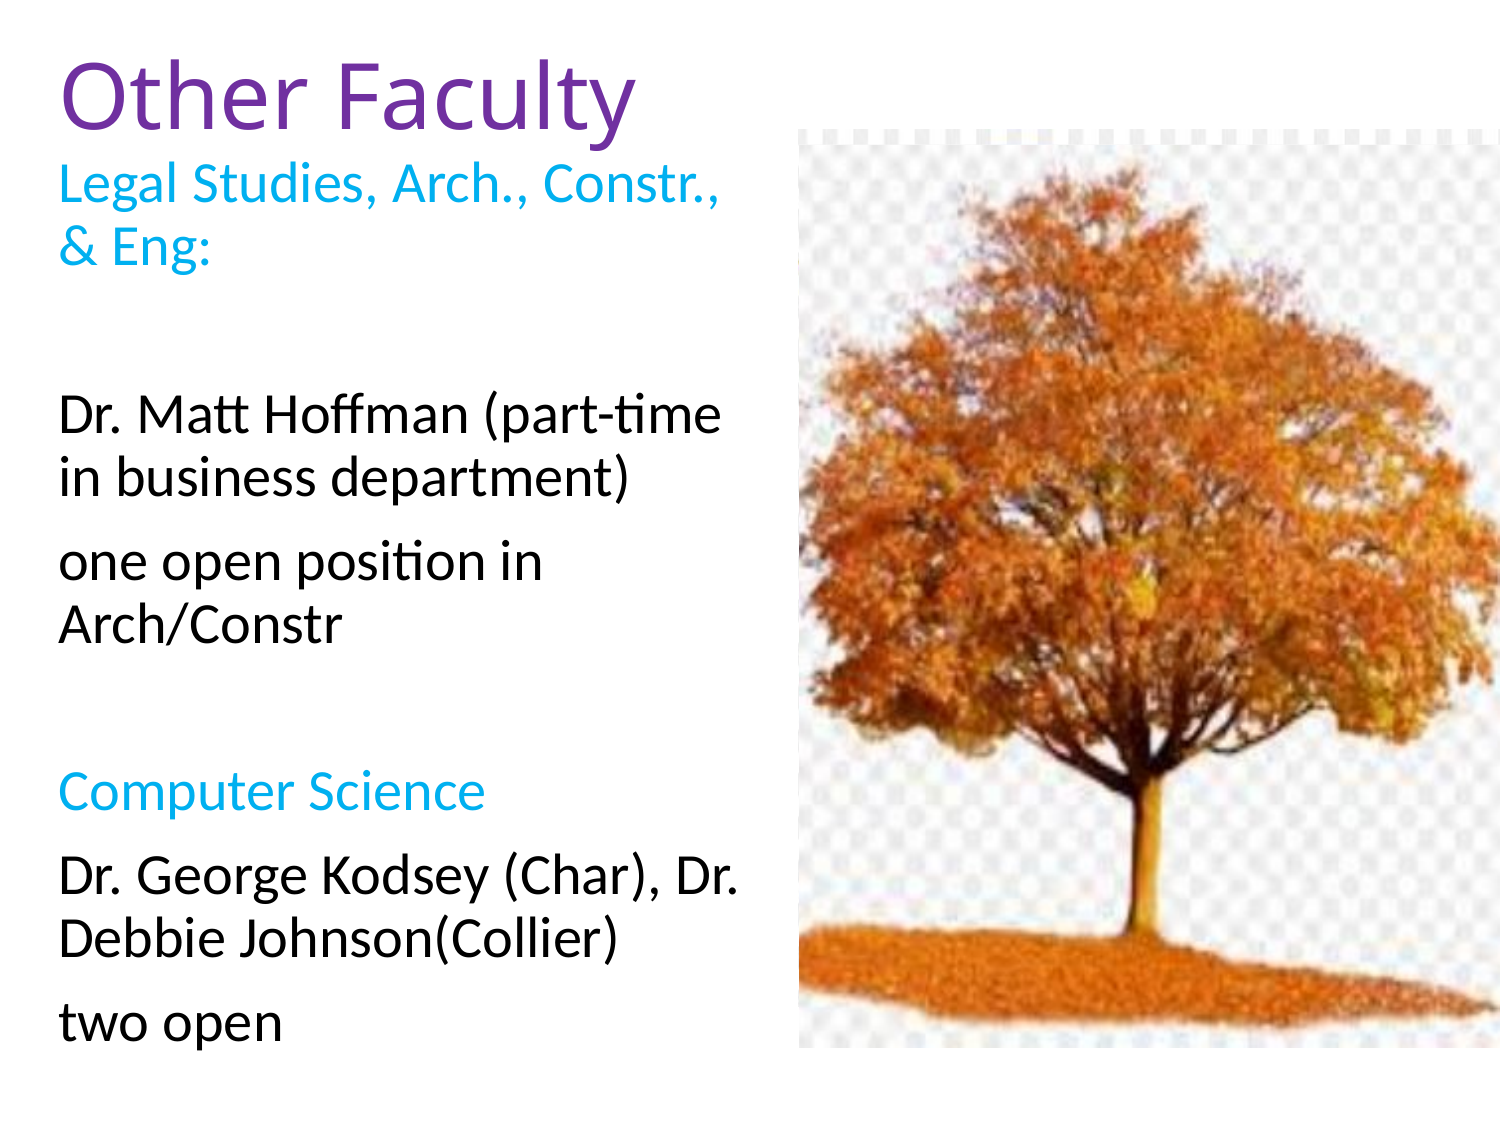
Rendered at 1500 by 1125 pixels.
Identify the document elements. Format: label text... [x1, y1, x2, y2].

list Legal Studies, Arch., Constr., & Eng: Dr. Matt Hoffman (part-time in business department) one open position in Arch/Constr Computer Science Dr. George Kodsey (Char), Dr. Debbie Johnson(Collier) two open [43, 178, 774, 1125]
picture [798, 129, 1500, 1048]
title Other Faculty [43, 20, 786, 178]
